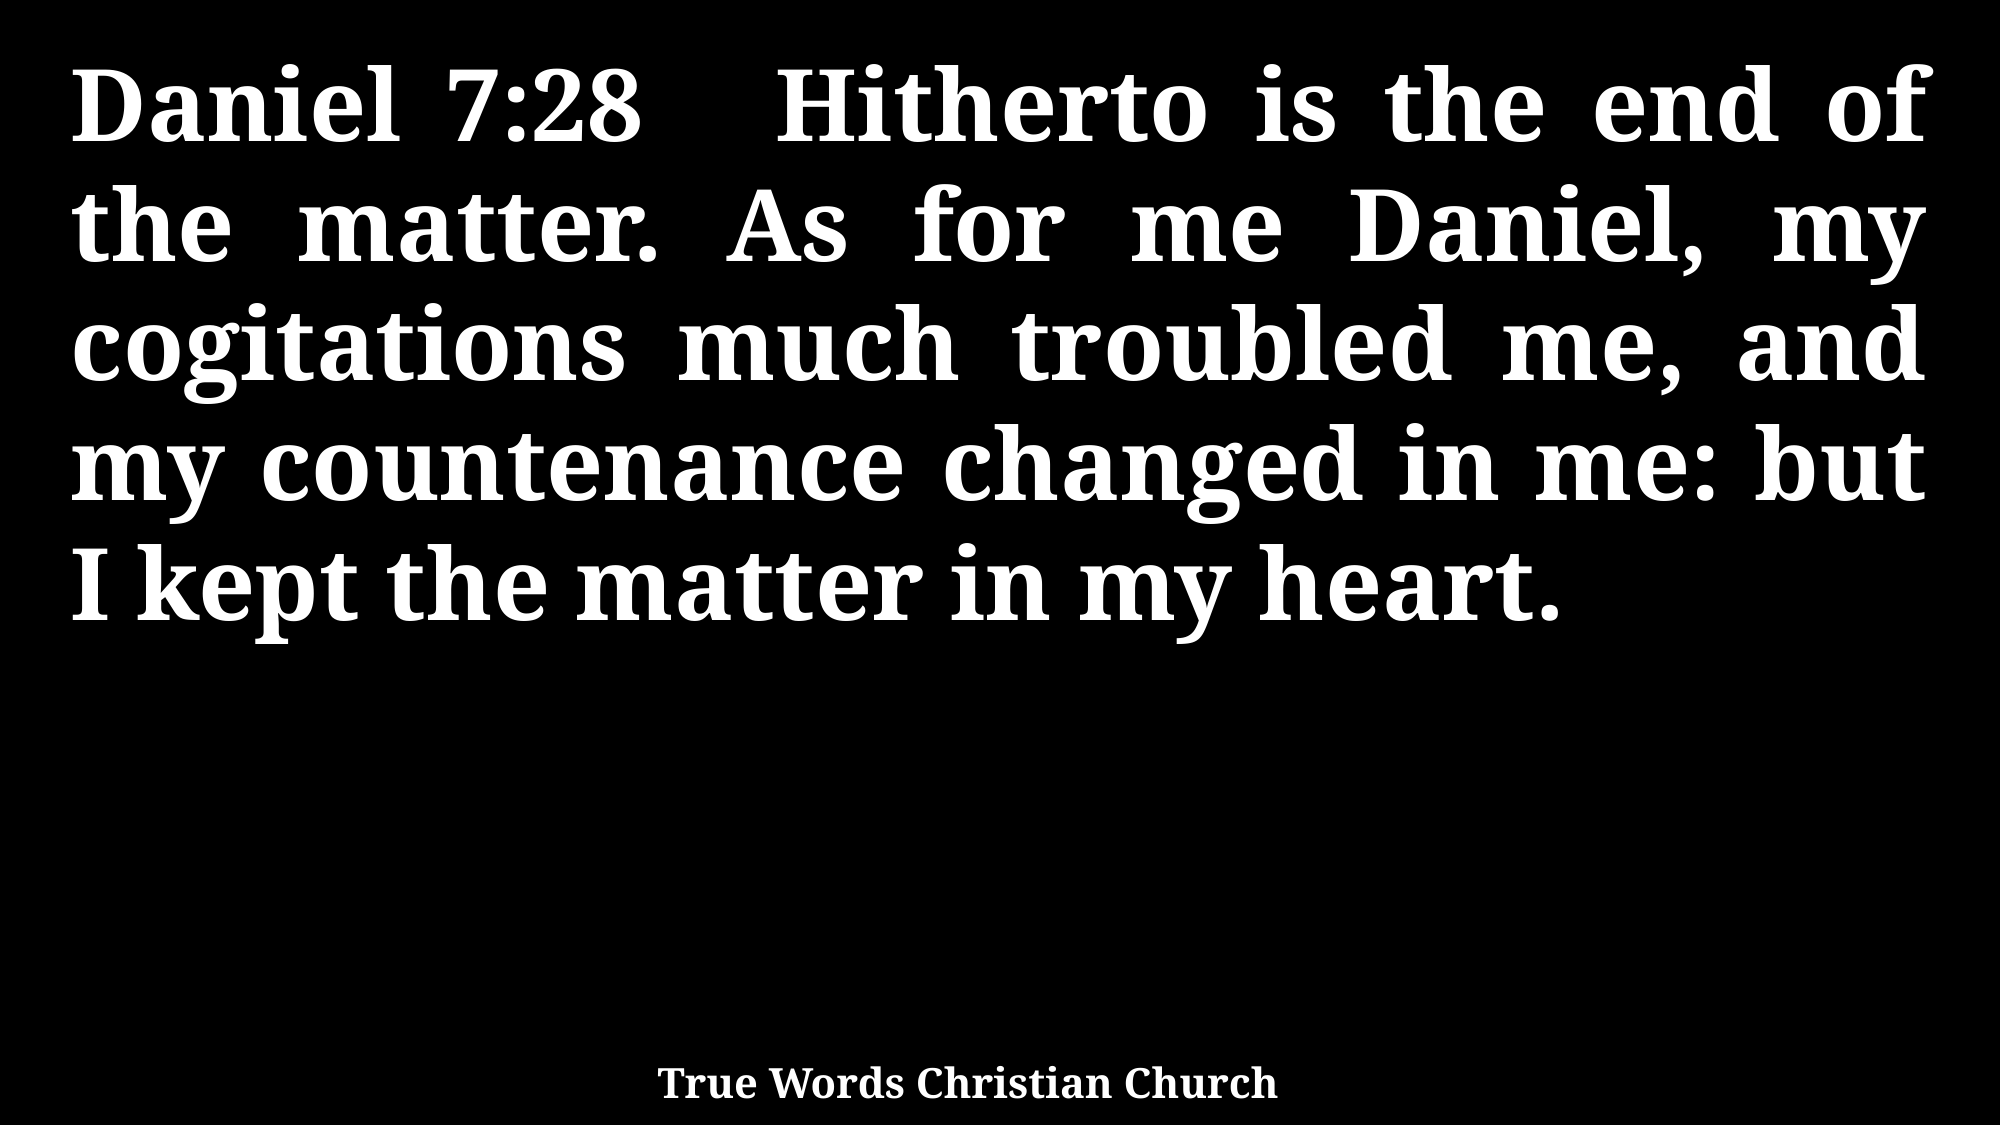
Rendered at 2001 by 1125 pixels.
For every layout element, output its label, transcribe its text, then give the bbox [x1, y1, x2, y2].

text_box True Words Christian Church [642, 1049, 1294, 1114]
text_box Daniel 7:28 Hitherto is the end of the matter. As for me Daniel, my cogitations much troubled me, and my countenance changed in me: but I kept the matter in my heart. [55, 33, 1944, 649]
